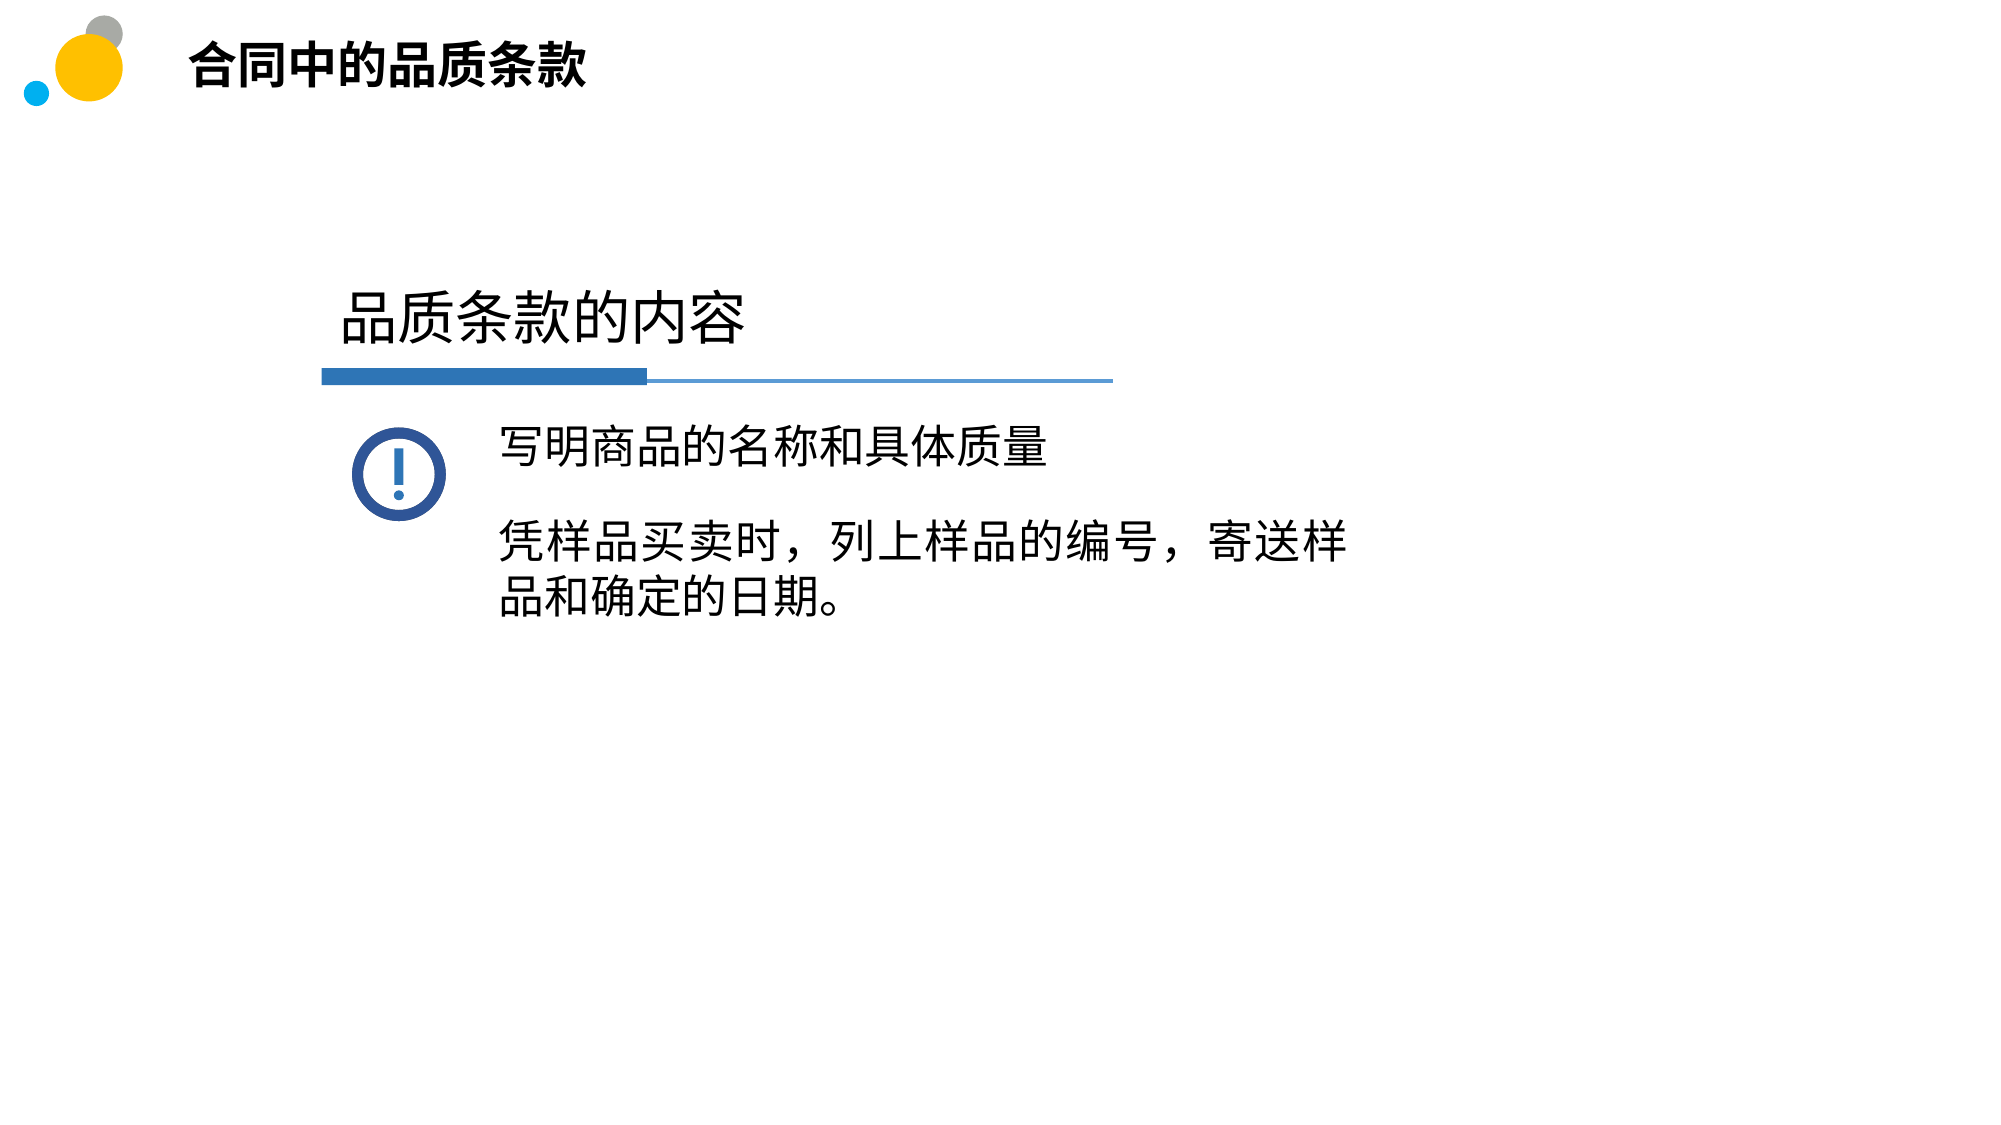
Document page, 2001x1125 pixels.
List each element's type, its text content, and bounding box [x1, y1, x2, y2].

text_box 合同中的品质条款 [172, 27, 1093, 107]
text_box 凭样品买卖时，列上样品的编号，寄送样品和确定的日期。 [484, 505, 1363, 631]
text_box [321, 368, 1113, 386]
text_box 品质条款的内容 [324, 273, 763, 359]
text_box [23, 15, 123, 107]
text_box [352, 427, 446, 522]
text_box 写明商品的名称和具体质量 [484, 410, 1182, 480]
